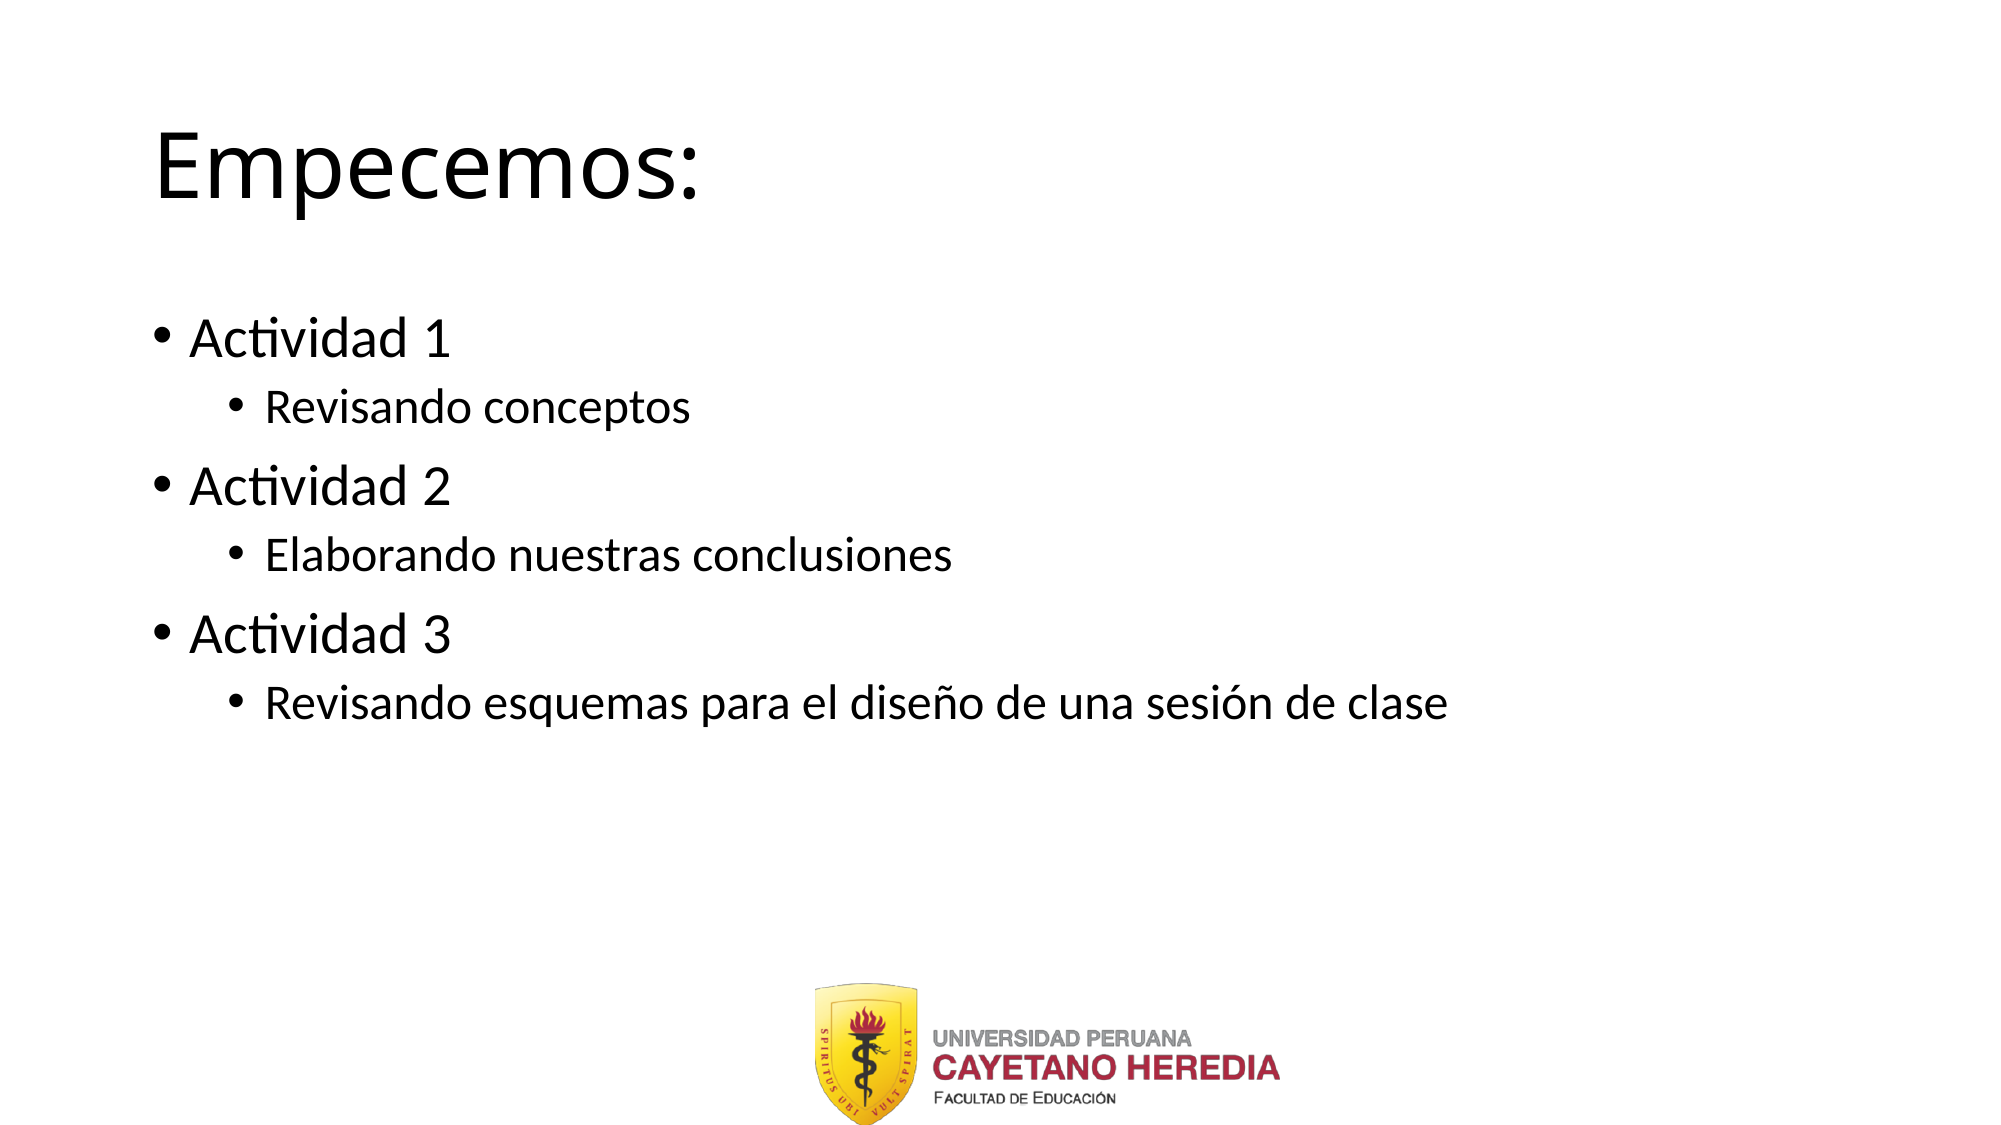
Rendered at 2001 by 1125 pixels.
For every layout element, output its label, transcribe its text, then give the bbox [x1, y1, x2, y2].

list Actividad 1 Revisando conceptos Actividad 2 Elaborando nuestras conclusiones Actividad 3 Revisando esquemas para el diseño de una sesión de clase [137, 299, 1863, 1014]
picture [815, 983, 1280, 1125]
title Empecemos: [137, 59, 1863, 278]
